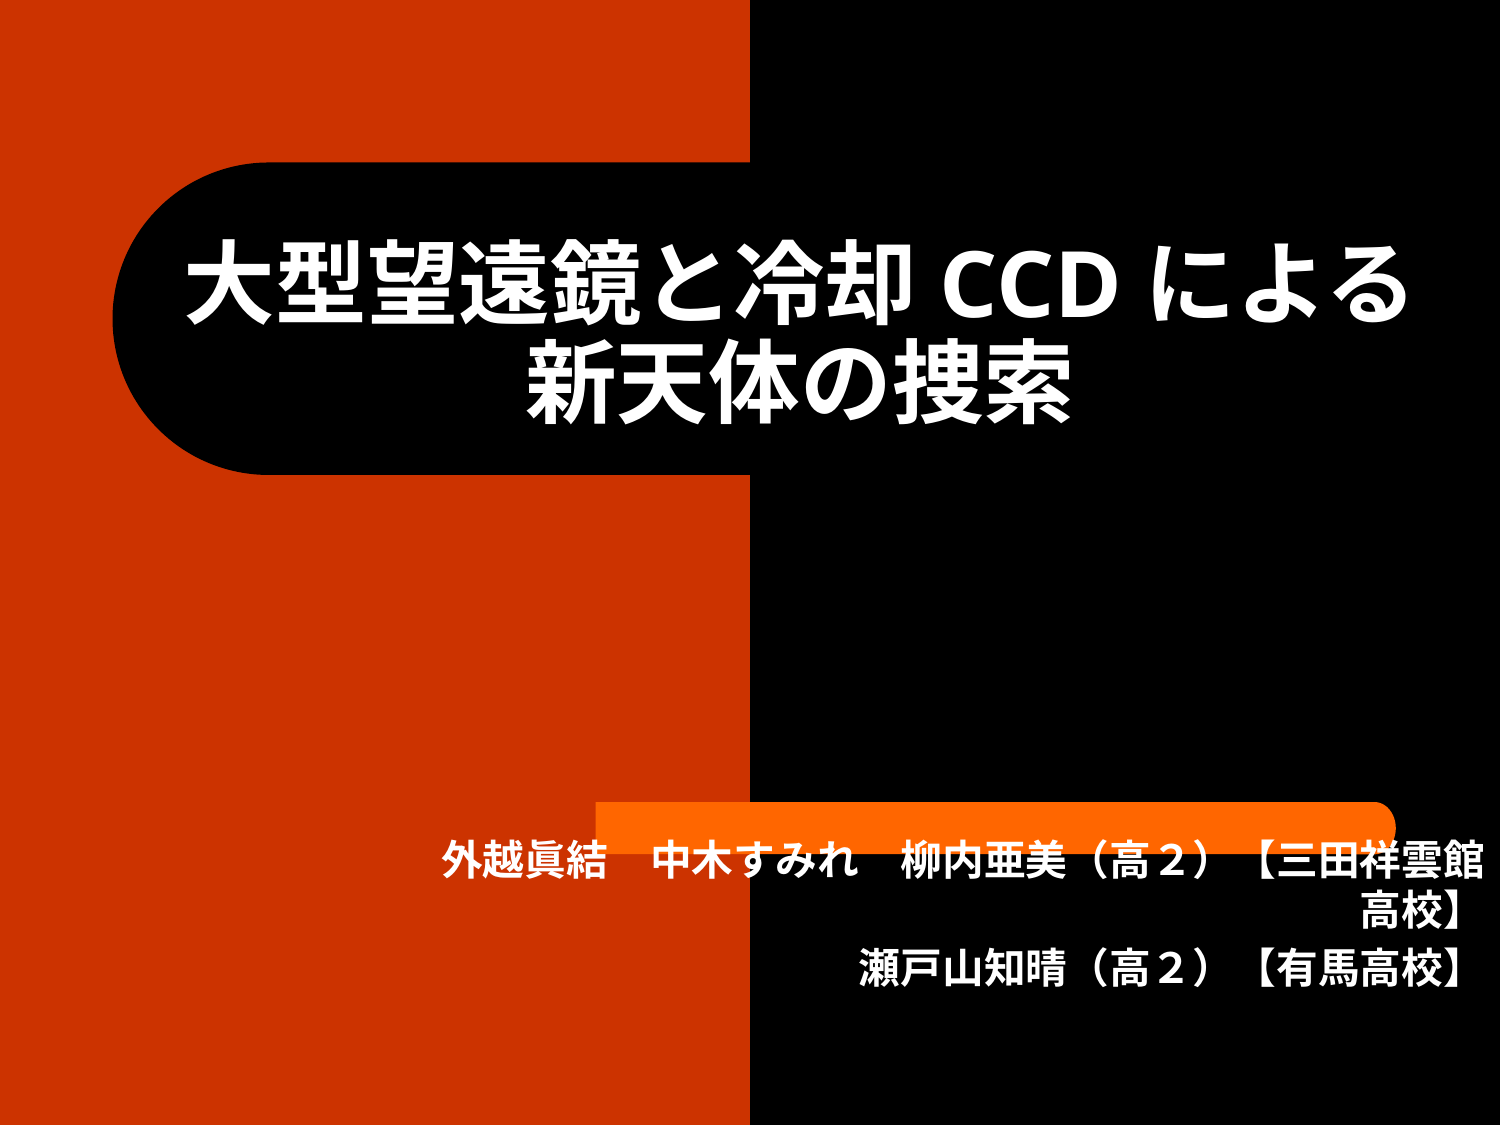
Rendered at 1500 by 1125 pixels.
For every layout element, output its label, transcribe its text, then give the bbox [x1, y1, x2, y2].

title 大型望遠鏡と冷却CCDによる 新天体の捜索 [100, 160, 1500, 513]
subtitle 外越眞結 中木すみれ 柳内亜美（高２）【三田祥雲館高校】 瀬戸山知晴（高２）【有馬高校】 [407, 833, 1500, 1000]
